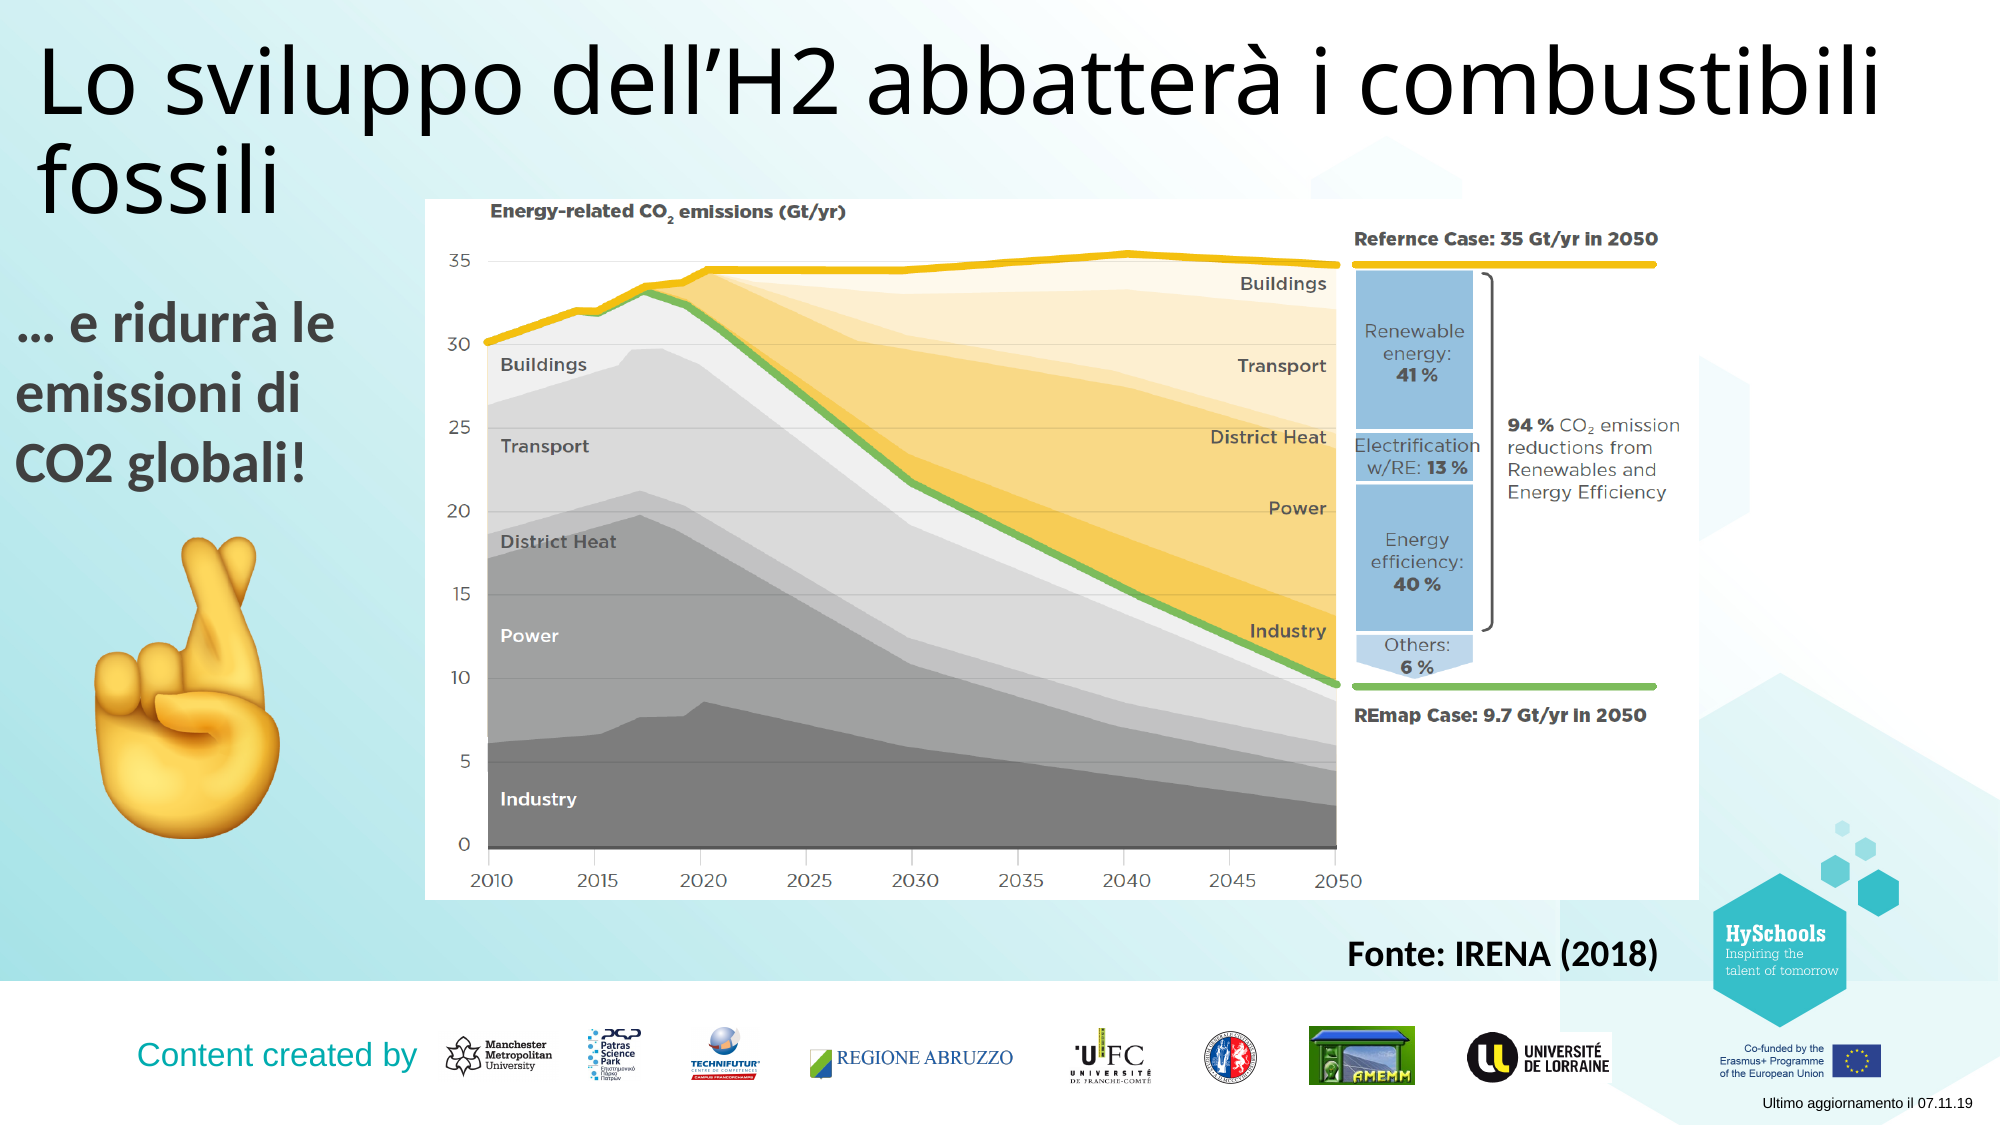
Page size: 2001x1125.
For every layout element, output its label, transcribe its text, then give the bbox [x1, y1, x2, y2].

text_box Lo sviluppo dell’H2 abbatterà i combustibili fossili [21, 27, 1922, 115]
picture [0, 0, 2000, 1125]
text_box … e ridurrà le emissioni di CO2 globali! [0, 277, 392, 427]
text_box Ultimo aggiornamento il 07.11.19 [1747, 1086, 1988, 1119]
text_box Fonte: IRENA (2018) [1332, 921, 1719, 982]
